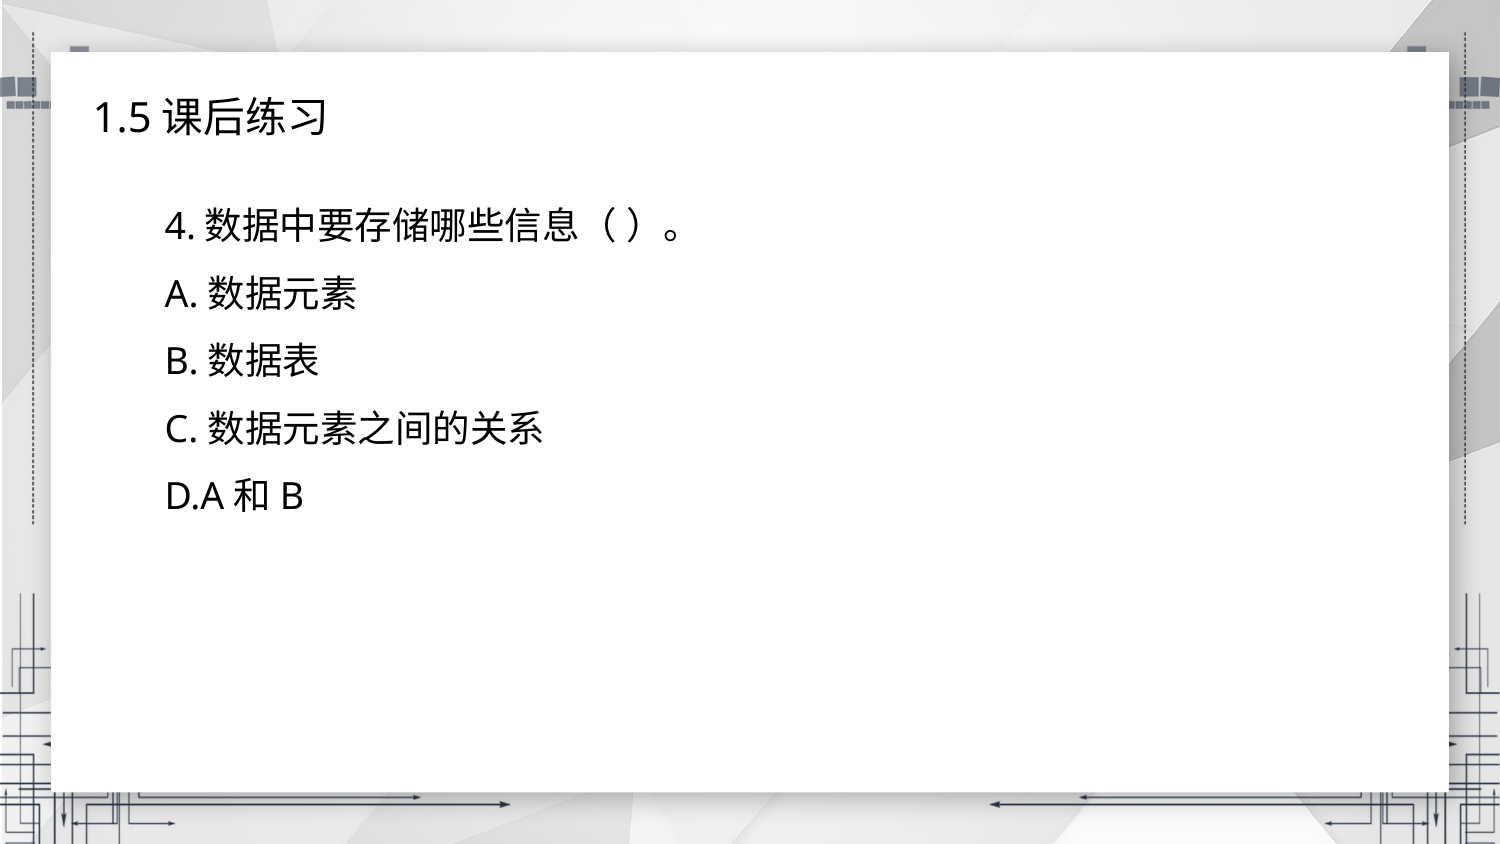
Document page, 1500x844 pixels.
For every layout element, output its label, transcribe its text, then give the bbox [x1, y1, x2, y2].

text_box 1.5课后练习 [92, 90, 329, 149]
picture [0, 0, 1500, 844]
text_box 4.数据中要存储哪些信息（ ）。 A.数据元素 B.数据表 C.数据元素之间的关系 D.A和B [149, 172, 1279, 525]
